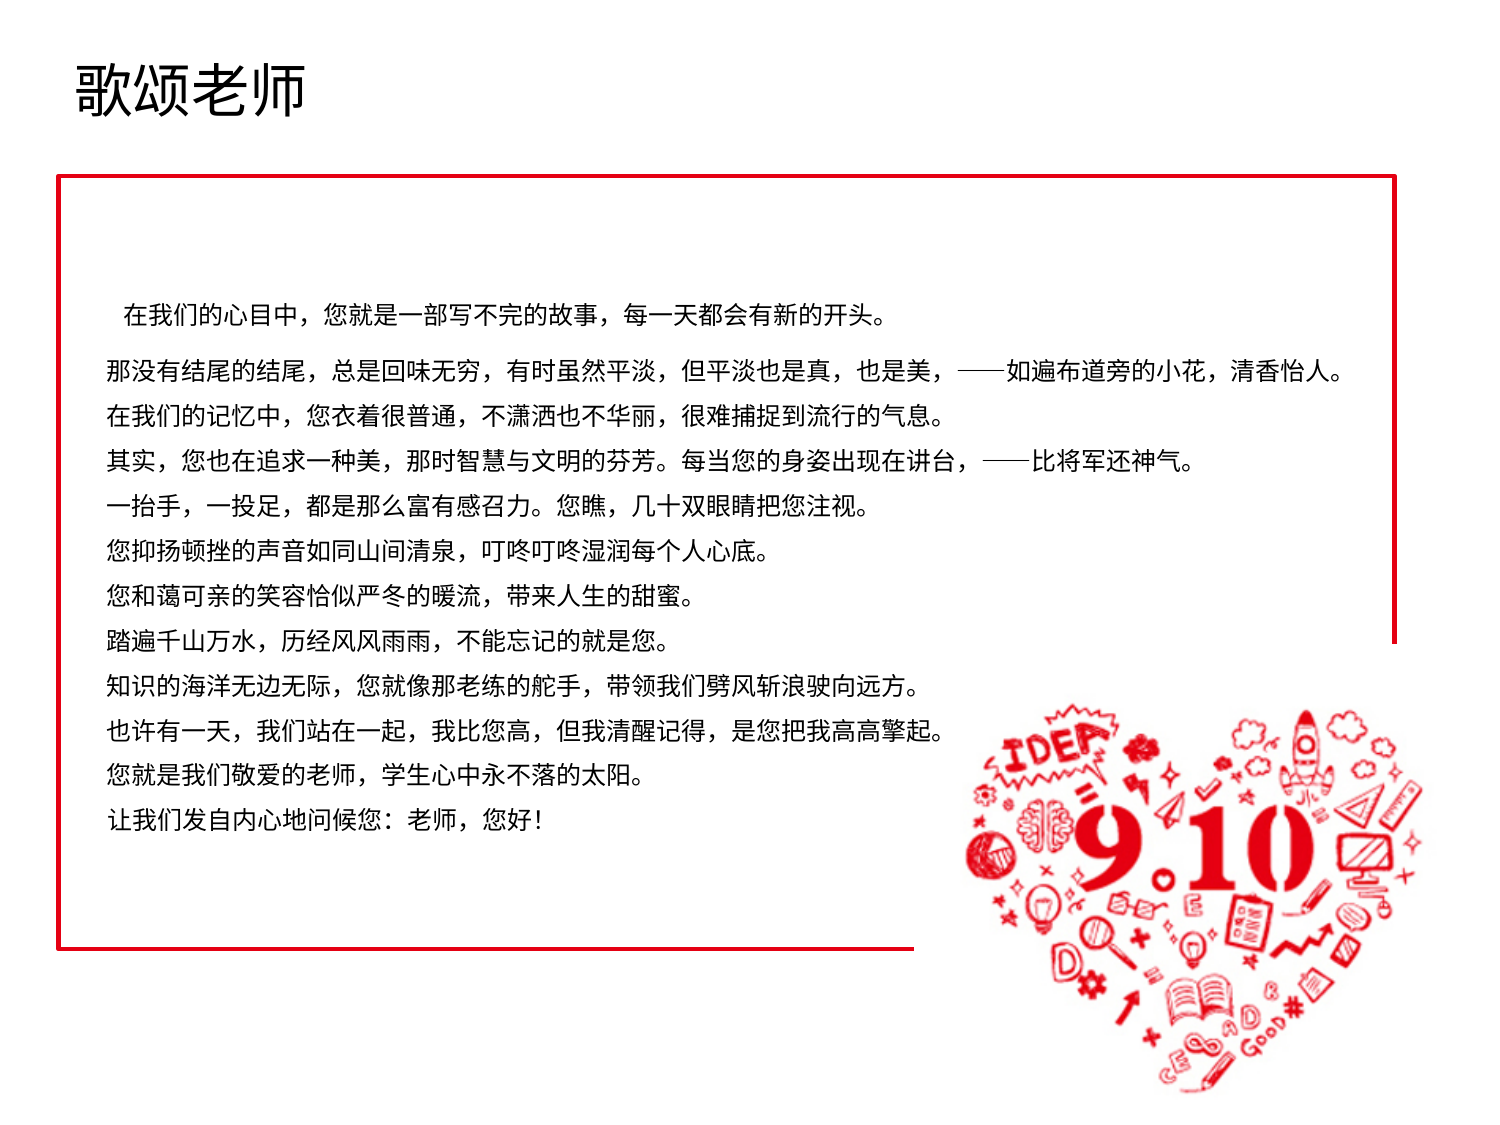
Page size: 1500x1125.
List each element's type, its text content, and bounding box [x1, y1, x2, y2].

text_box 歌颂老师 [60, 46, 323, 132]
text_box [56, 174, 1397, 951]
text_box 在我们的心目中，您就是一部写不完的故事，每一天都会有新的开头。 那没有结尾的结尾，总是回味无穷，有时虽然平淡，但平淡也是真，也是美，——如遍布道旁的小花，清香怡人。 在我们的记忆中，您衣着很普通，不潇洒也不华丽，很难捕捉到流行的气息。 其实，您也在追求一种美，那时智慧与文明的芬芳。每当您的身姿出现在讲台，——比将军还神气。 一抬手，一投足，都是那么富有感召力。您瞧，几十双眼睛把您注视。 您抑扬顿挫的声音如同山间清泉，叮咚叮咚湿润每个人心底。 您和蔼可亲的笑容恰似严冬的暖流，带来人生的甜蜜。 踏遍千山万水，历经风风雨雨，不能忘记的就是您。 知识的海洋无边无际，您就像那老练的舵手，带领我们劈风斩浪驶向远方。 也许有一天，我们站在一起，我比您高，但我清醒记得，是您把我高高擎起。 您就是我们敬爱的老师，学生心中永不落的太阳。 让我们发自内心地问候您：老师，您好！ [70, 183, 1395, 917]
picture [913, 644, 1465, 1118]
